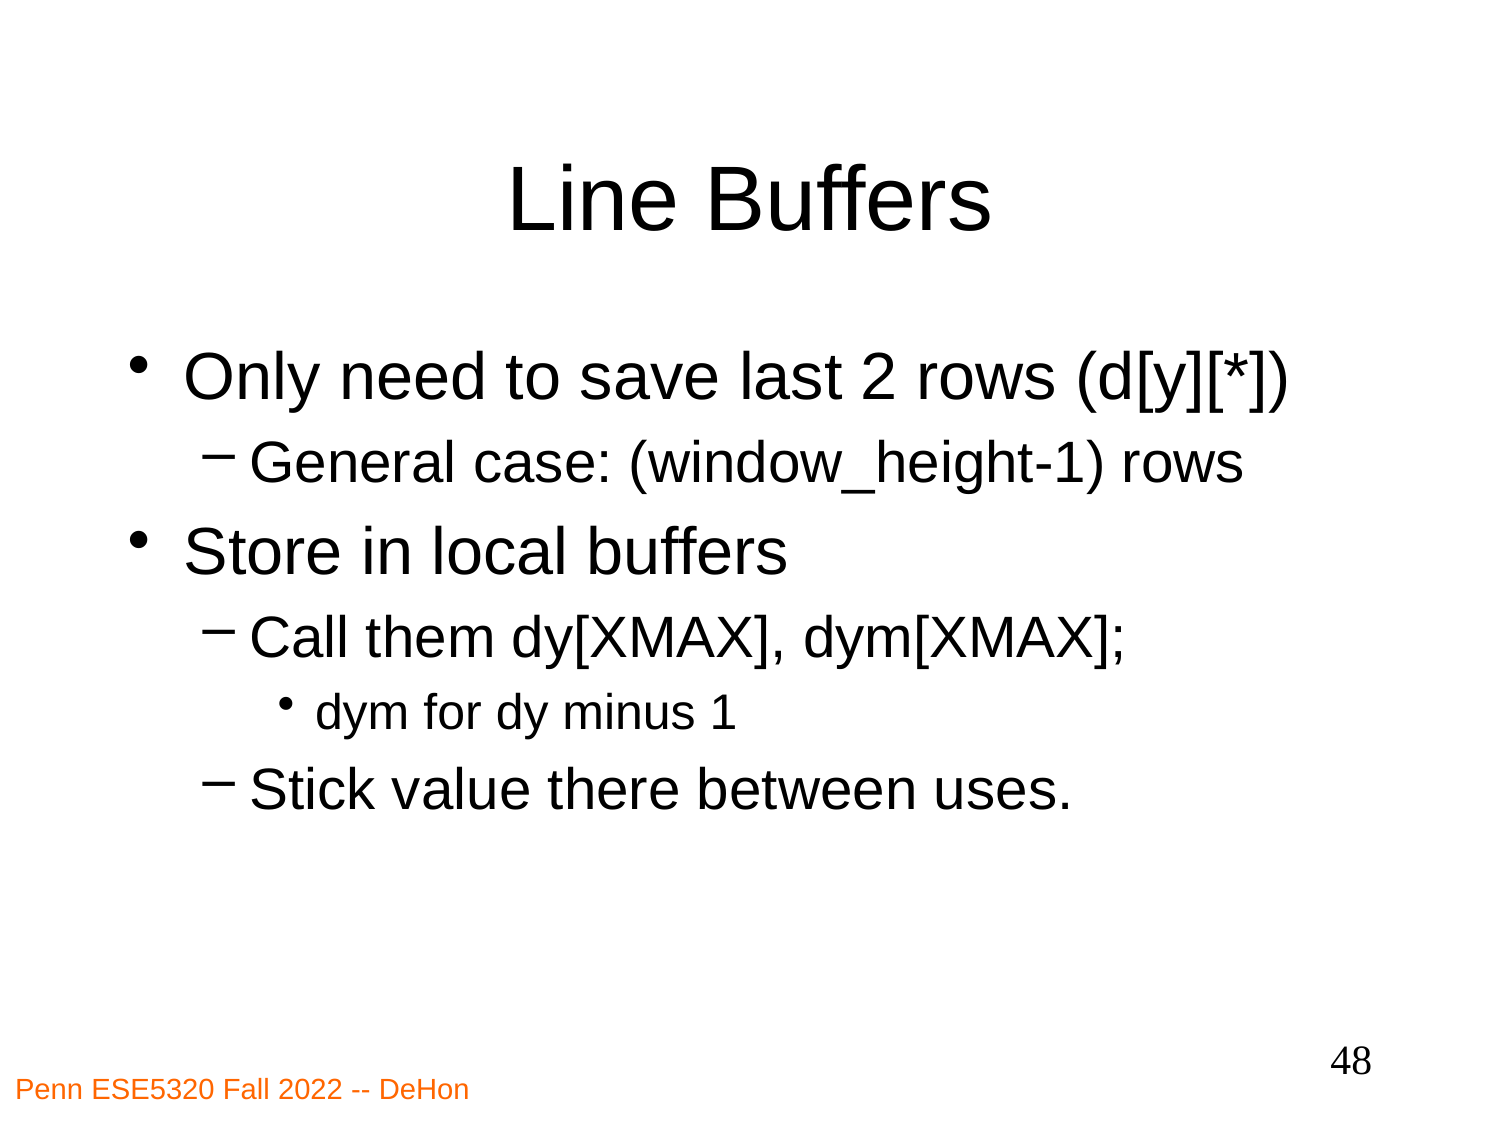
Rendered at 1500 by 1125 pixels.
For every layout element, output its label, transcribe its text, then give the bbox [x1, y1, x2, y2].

list Only need to save last 2 rows (d[y][*]) General case: (window_height-1) rows Store in local buffers Call them dy[XMAX], dym[XMAX]; dym for dy minus 1 Stick value there between uses. [112, 324, 1388, 1001]
slide_number 48 [1074, 1024, 1388, 1101]
slide_number Penn ESE5320 Fall 2022 -- DeHon [0, 1062, 688, 1125]
title Line Buffers [112, 99, 1388, 288]
